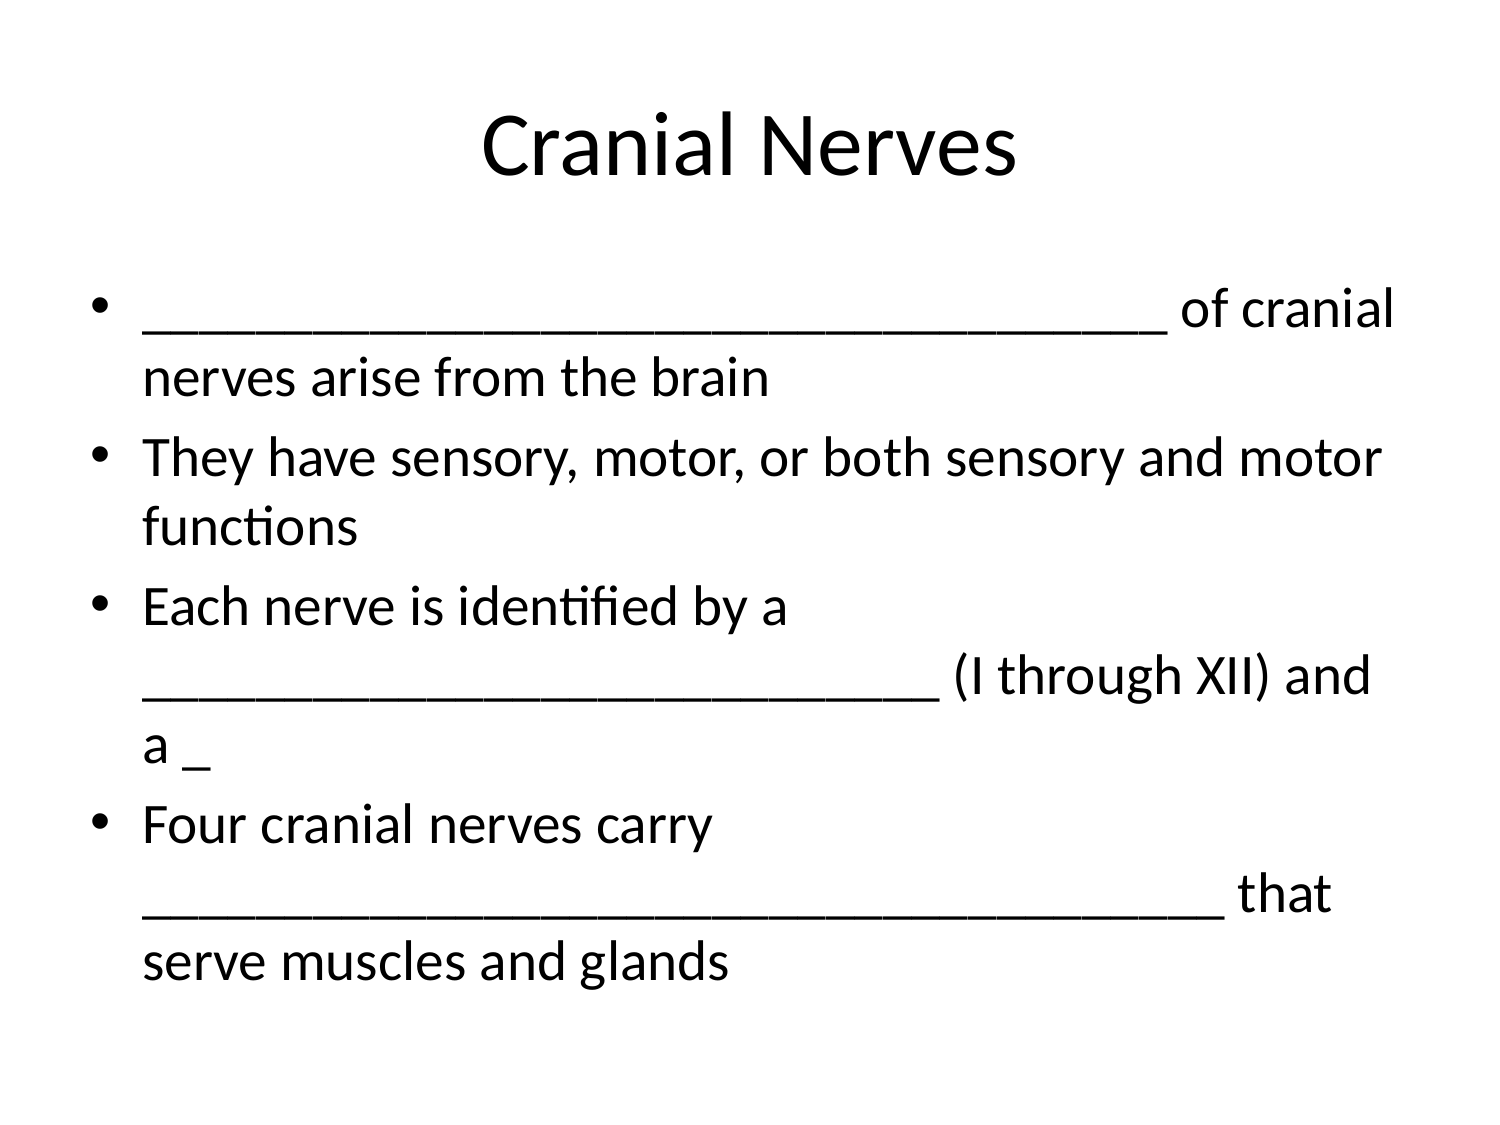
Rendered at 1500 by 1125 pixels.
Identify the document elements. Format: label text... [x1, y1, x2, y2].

title Cranial Nerves [75, 45, 1425, 233]
list ____________________________________ of cranial nerves arise from the brain They have sensory, motor, or both sensory and motor functions Each nerve is identified by a ____________________________ (I through XII) and a _ Four cranial nerves carry ______________________________________ that serve muscles and glands [75, 262, 1425, 1005]
